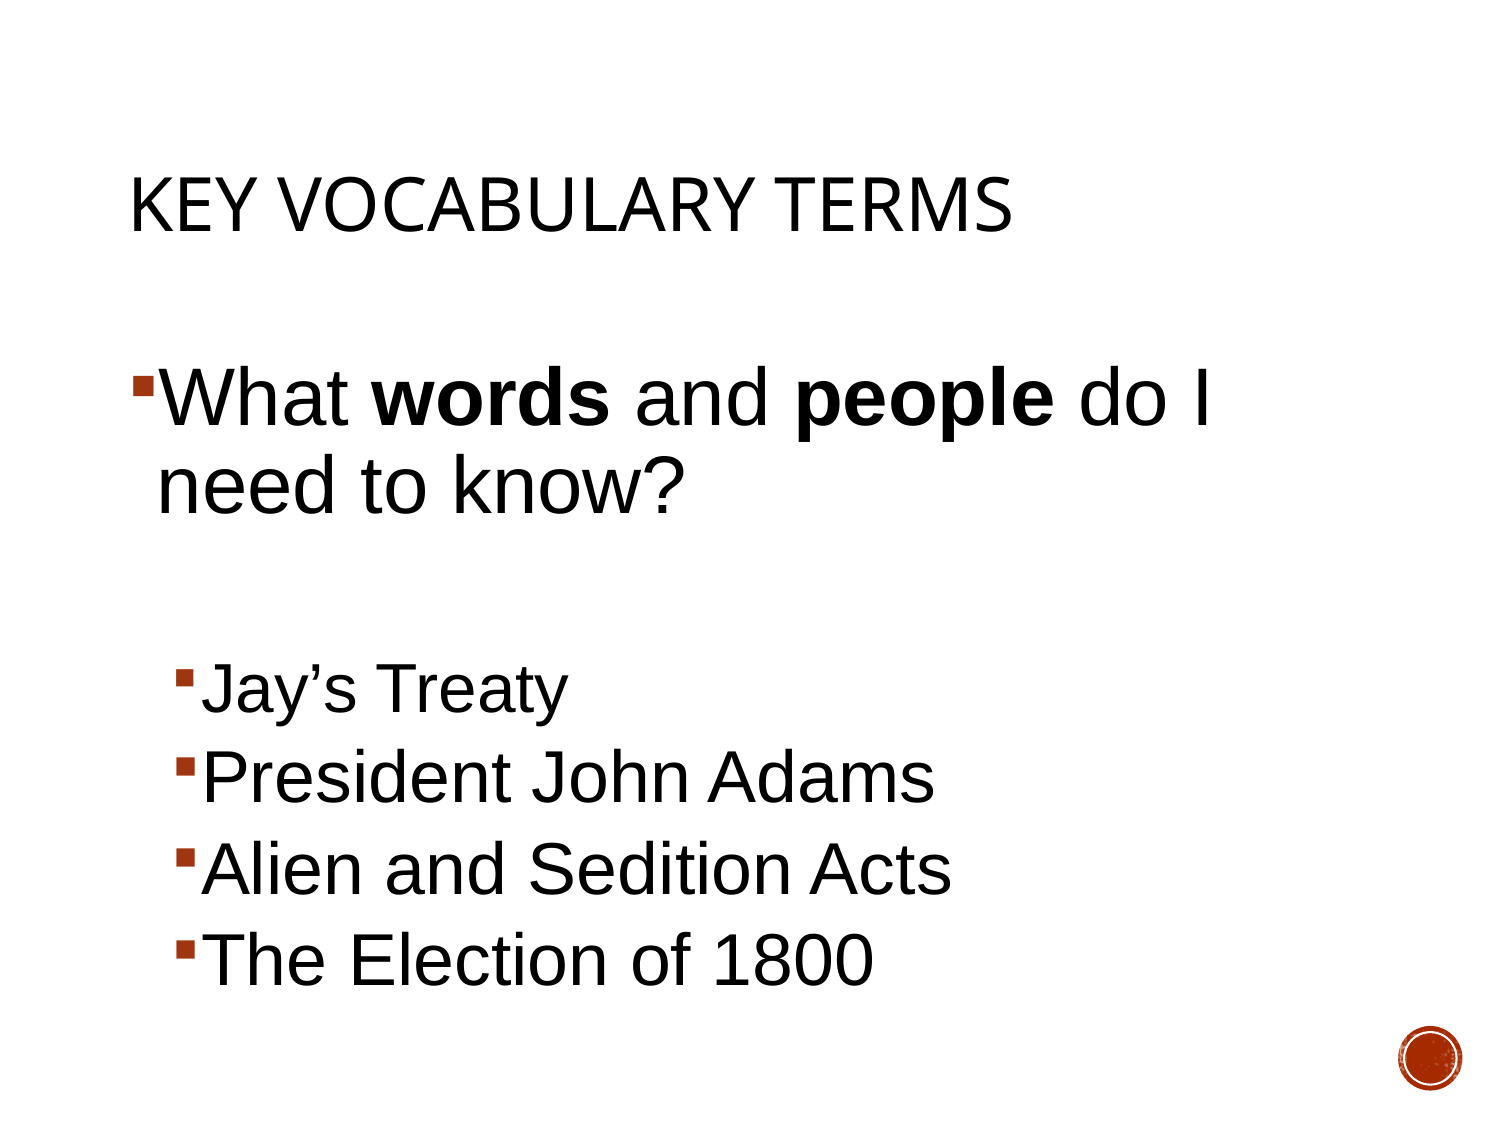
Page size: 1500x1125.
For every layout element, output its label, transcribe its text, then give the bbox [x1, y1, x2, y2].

title KEY VOCABULARY TERMS [112, 79, 1388, 344]
list What words and people do I need to know? Jay’s Treaty President John Adams Alien and Sedition Acts The Election of 1800 [112, 348, 1388, 1013]
